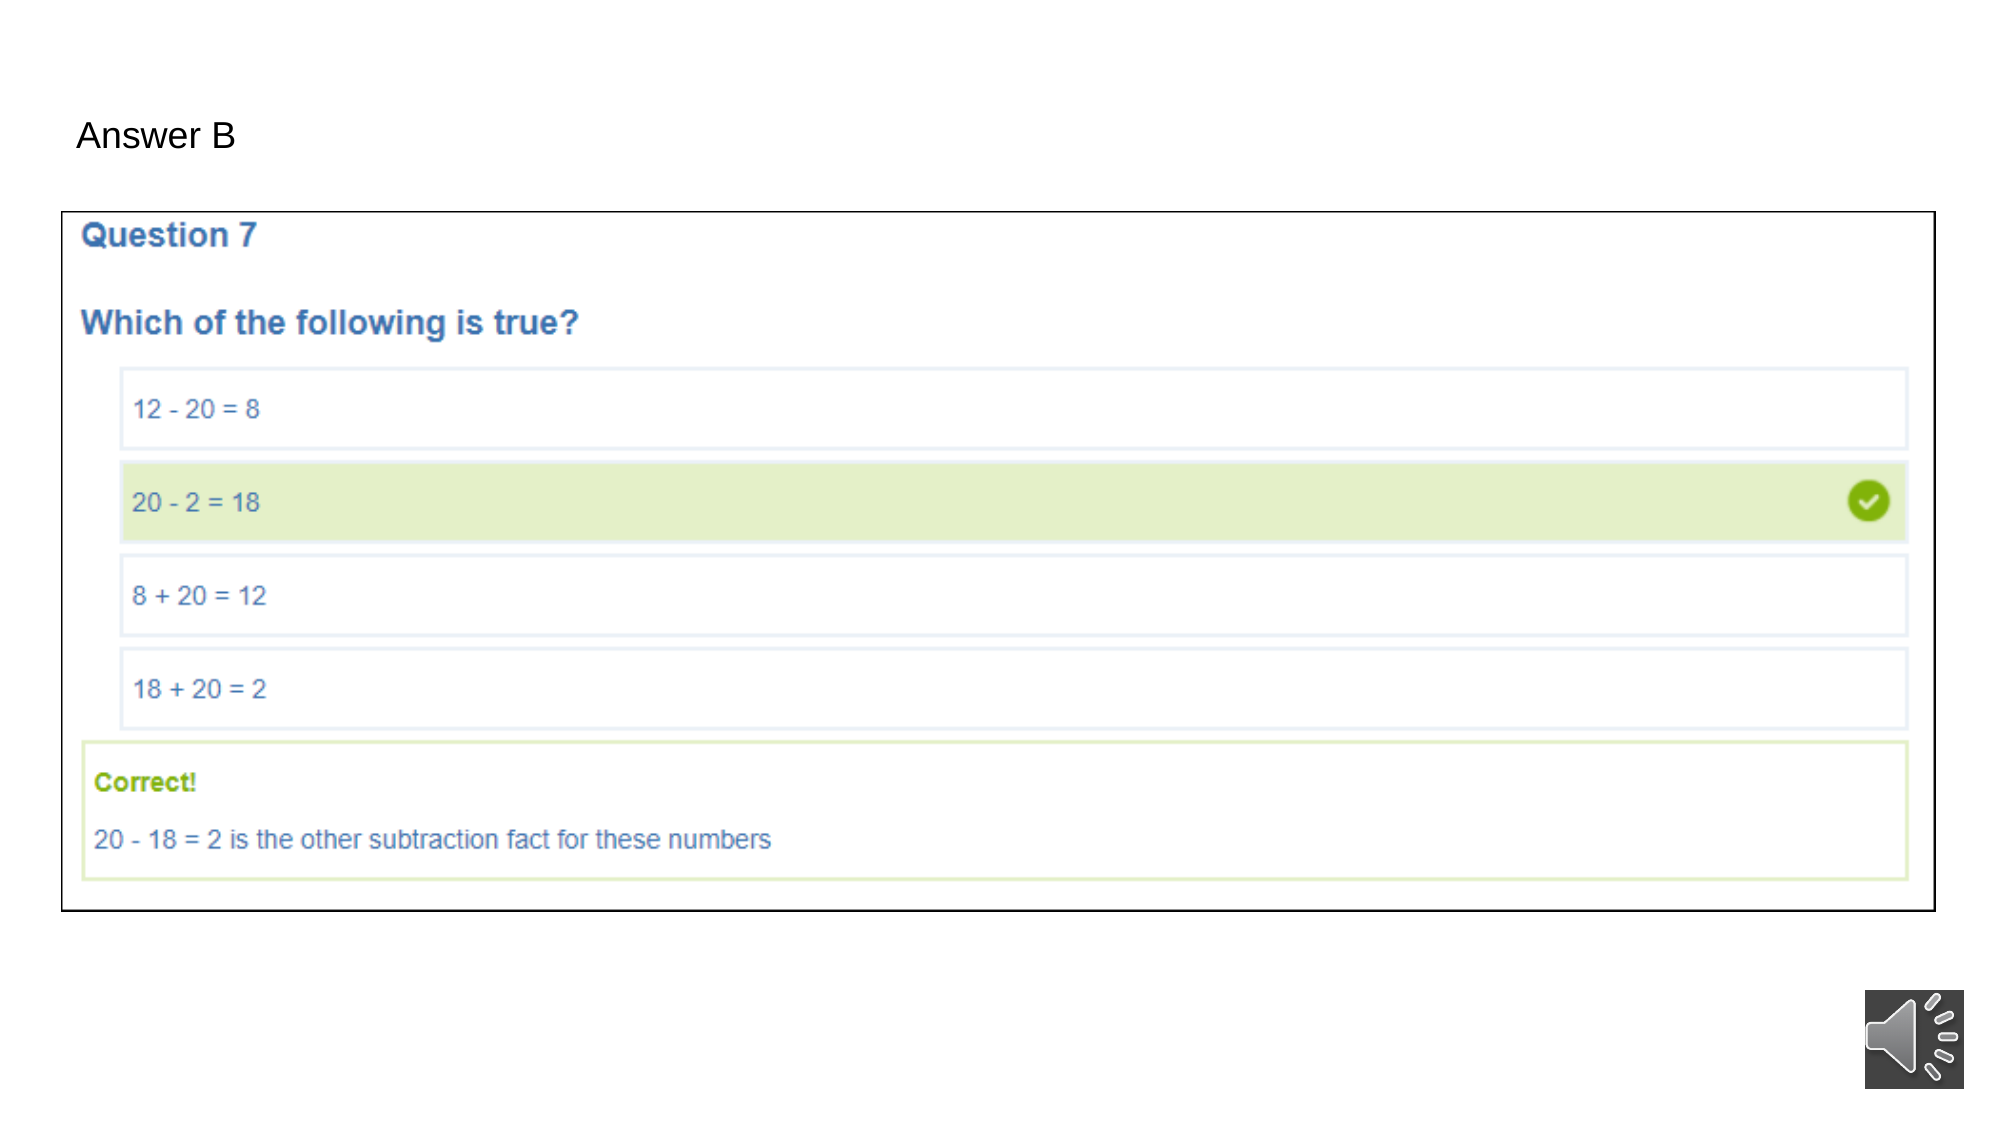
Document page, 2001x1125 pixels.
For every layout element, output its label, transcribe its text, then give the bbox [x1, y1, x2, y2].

picture [1864, 989, 1965, 1090]
text_box Answer B [61, 58, 1156, 164]
picture [61, 211, 1936, 912]
